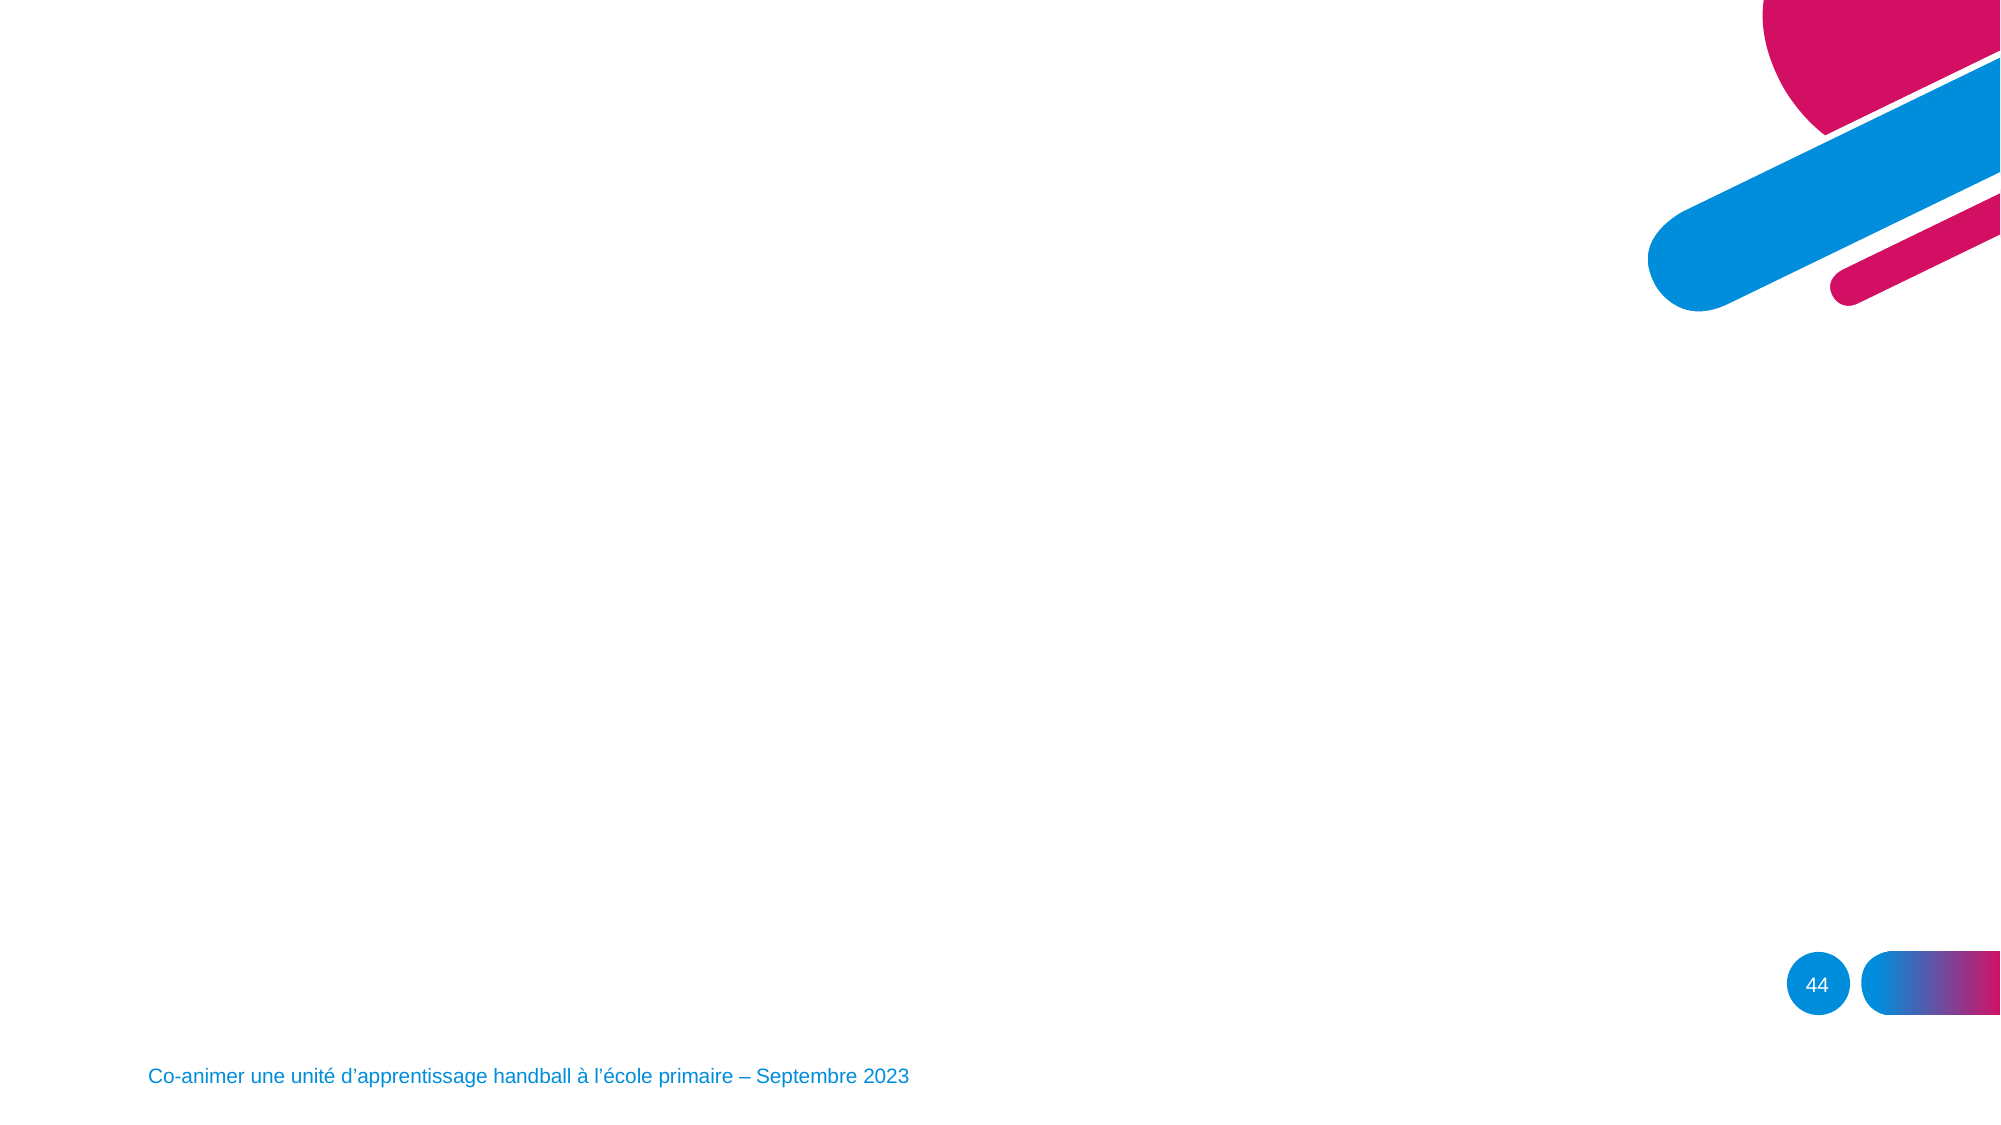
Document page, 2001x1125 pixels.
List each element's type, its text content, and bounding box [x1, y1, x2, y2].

slide_number 44 [1772, 954, 1863, 1015]
footer Co-animer une unité d’apprentissage handball à l’école primaire – Septembre 2023 [133, 1045, 934, 1105]
